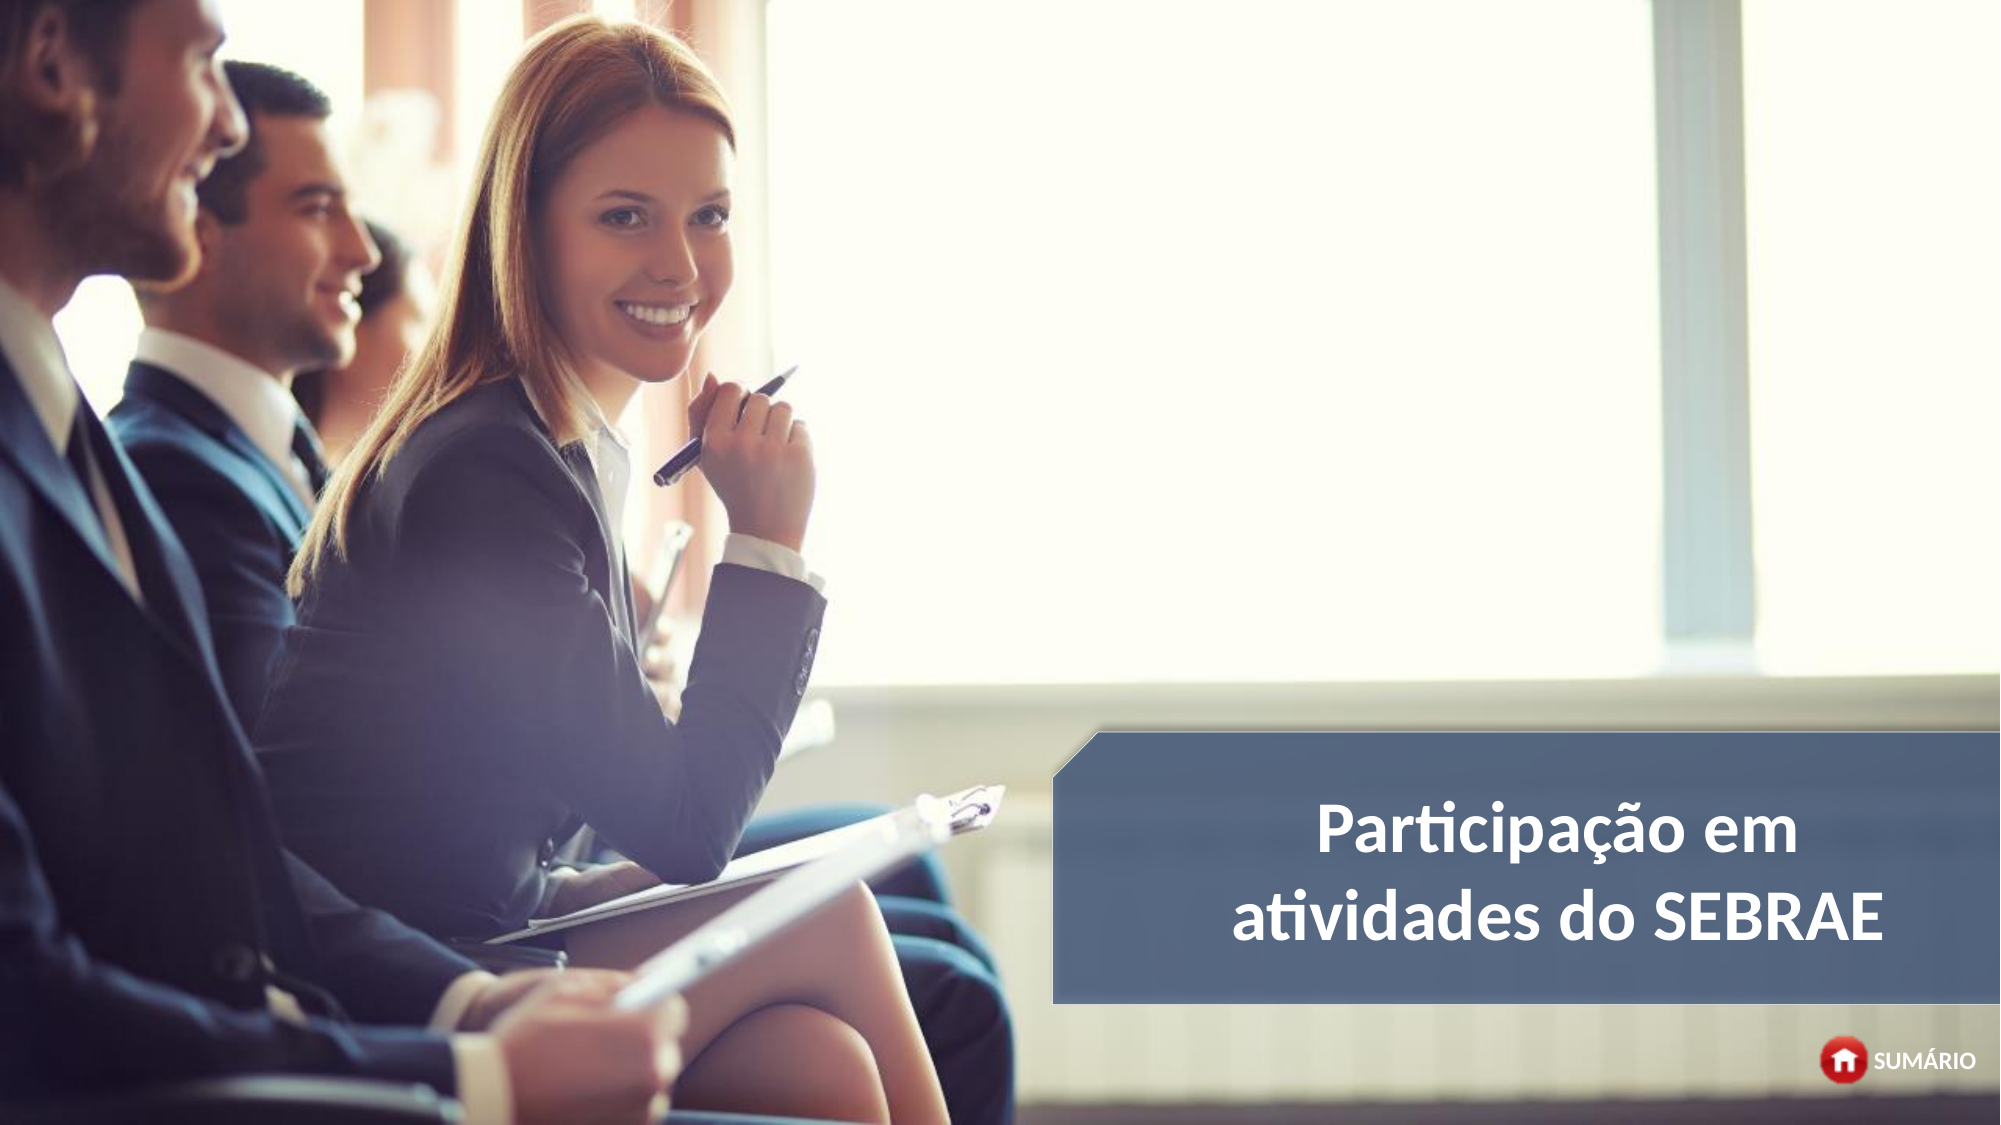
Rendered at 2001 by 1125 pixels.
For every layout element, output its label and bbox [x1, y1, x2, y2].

text_box [0, 0, 2000, 1125]
picture [1817, 1032, 1877, 1088]
